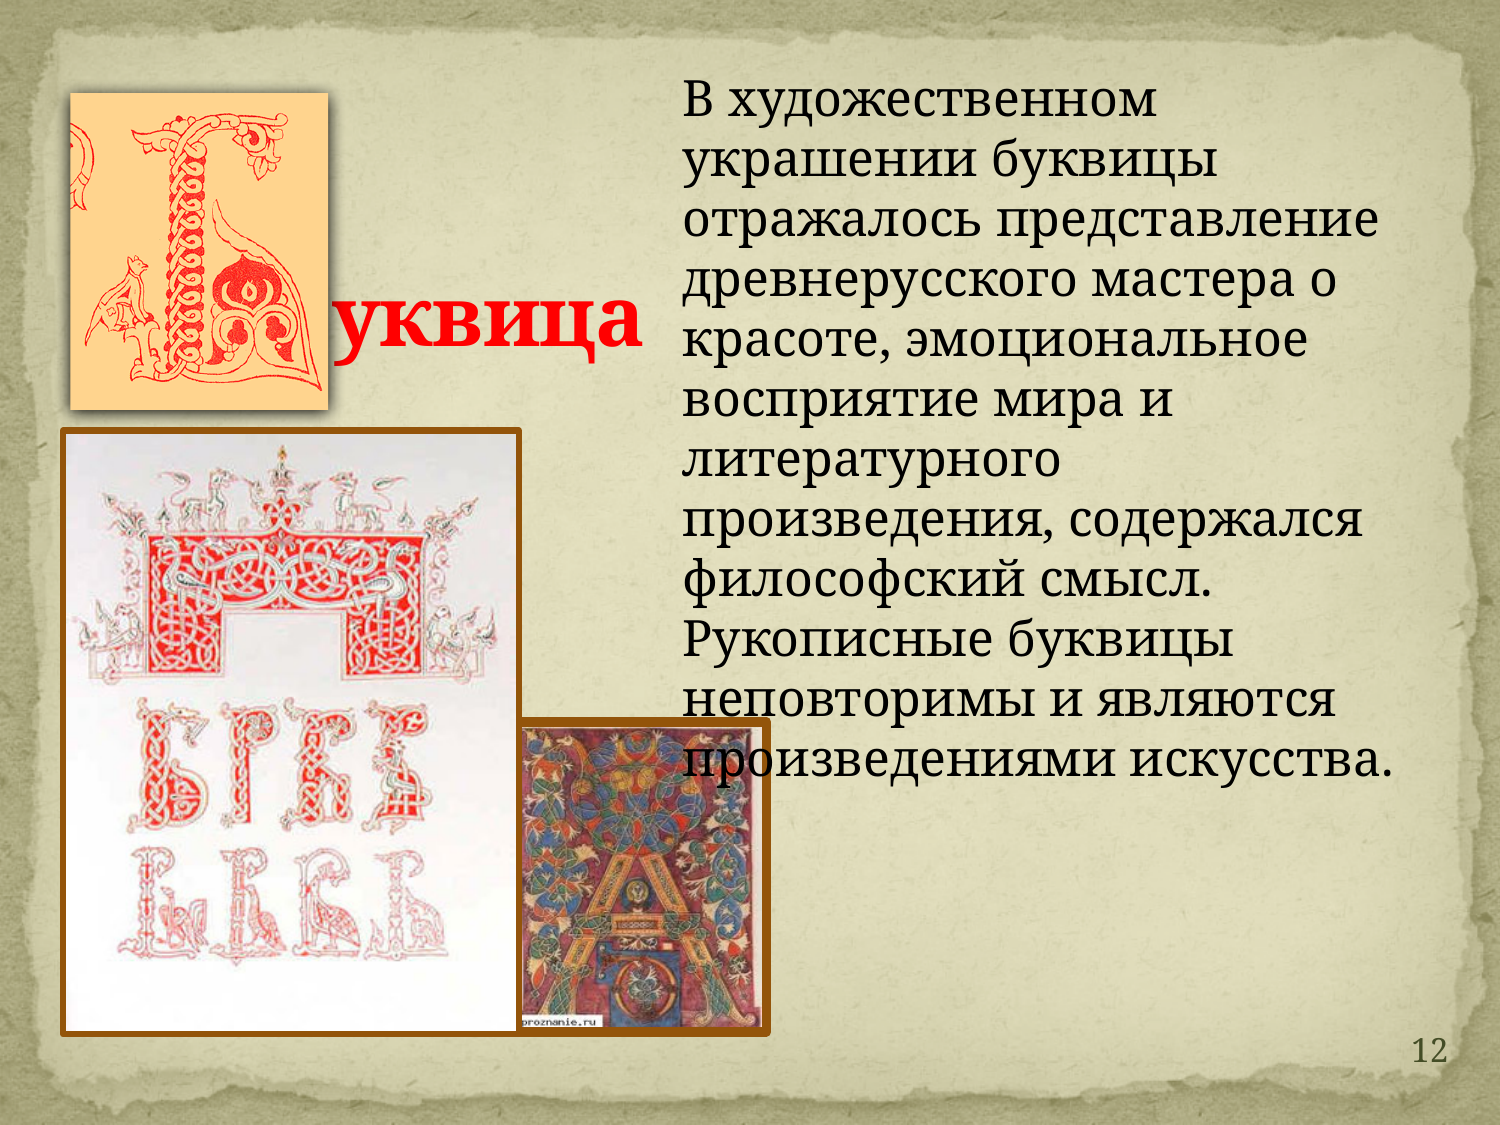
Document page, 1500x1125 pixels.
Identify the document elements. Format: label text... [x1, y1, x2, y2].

picture [70, 93, 329, 410]
picture [66, 434, 516, 1032]
slide_number 12 [1379, 1014, 1480, 1089]
list В художественном украшении буквицы отражалось представление древнерусского мастера о красоте, эмоциональное восприятие мира и литературного произведения, содержался философский смысл. Рукописные буквицы неповторимы и являются произведениями искусства. [667, 58, 1438, 1079]
title Буквица [147, 0, 1137, 411]
picture [517, 727, 761, 1027]
